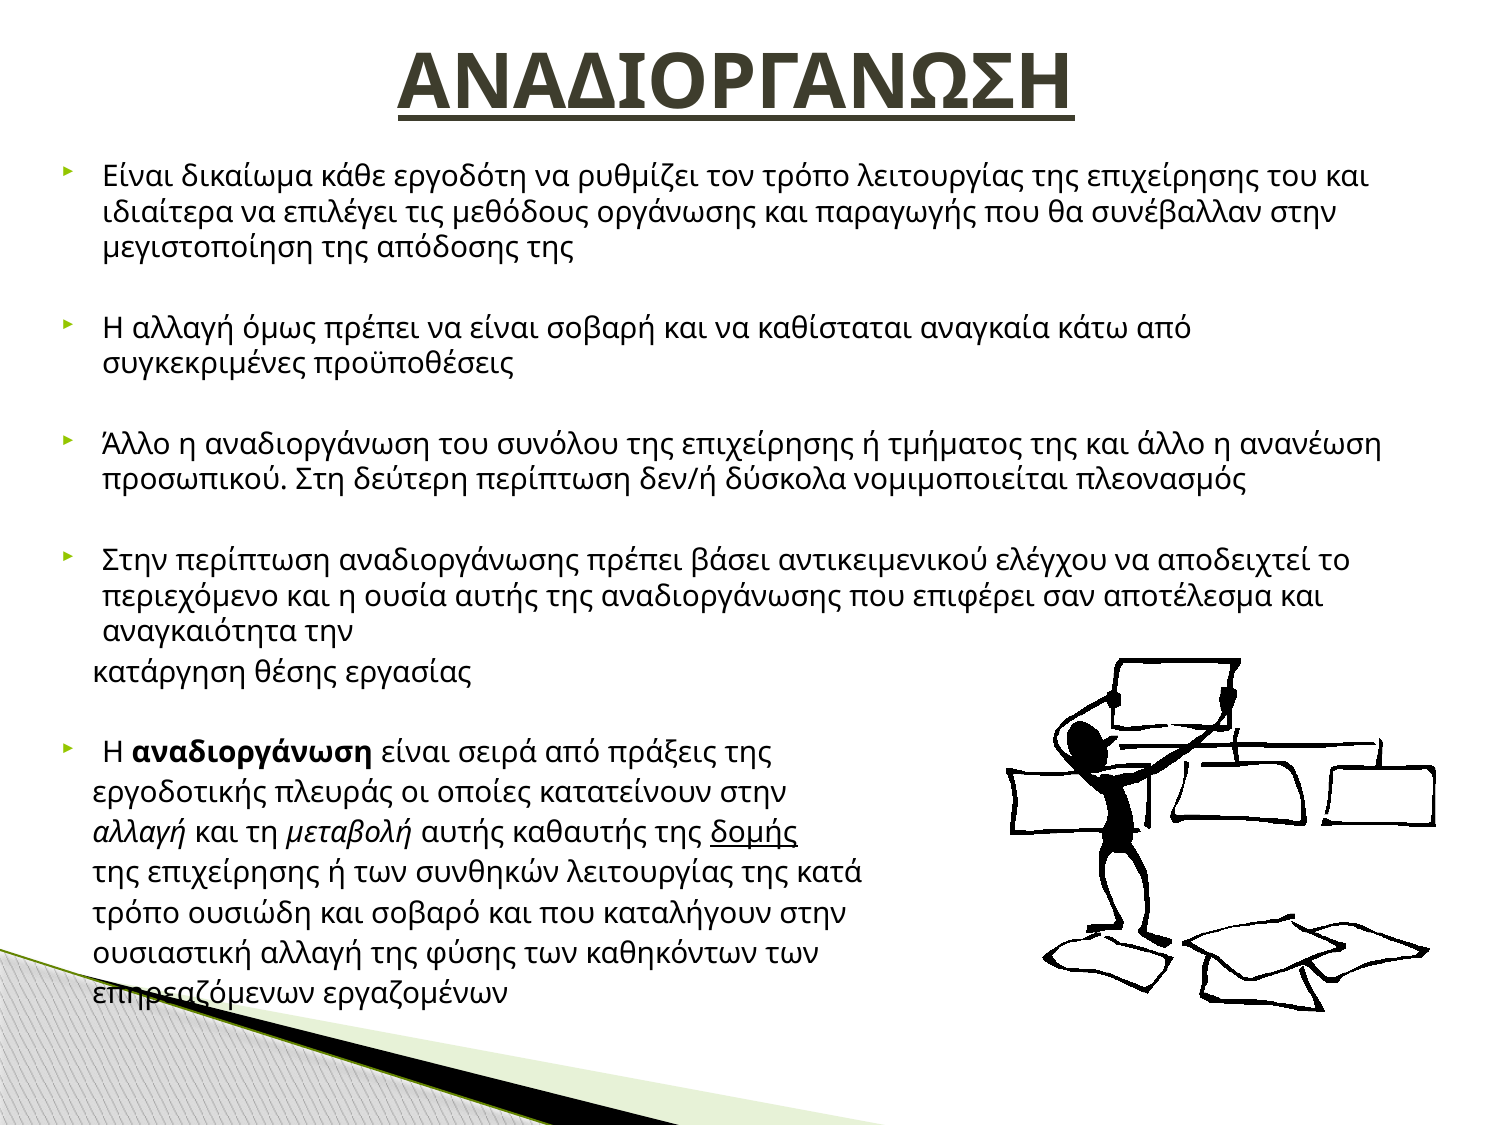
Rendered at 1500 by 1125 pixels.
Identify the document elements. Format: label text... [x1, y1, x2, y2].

list Είναι δικαίωμα κάθε εργοδότη να ρυθμίζει τον τρόπο λειτουργίας της επιχείρησης του και ιδιαίτερα να επιλέγει τις μεθόδους οργάνωσης και παραγωγής που θα συνέβαλλαν στην μεγιστοποίηση της απόδοσης της Η αλλαγή όμως πρέπει να είναι σοβαρή και να καθίσταται αναγκαία κάτω από συγκεκριμένες προϋποθέσεις Άλλο η αναδιοργάνωση του συνόλου της επιχείρησης ή τμήματος της και άλλο η ανανέωση προσωπικού. Στη δεύτερη περίπτωση δεν/ή δύσκολα νομιμοποιείται πλεονασμός Στην περίπτωση αναδιοργάνωσης πρέπει βάσει αντικειμενικού ελέγχου να αποδειχτεί το περιεχόμενο και η ουσία αυτής της αναδιοργάνωσης που επιφέρει σαν αποτέλεσμα και αναγκαιότητα την κατάργηση θέσης εργασίας Η αναδιοργάνωση είναι σειρά από πράξεις της εργοδοτικής πλευράς οι οποίες κατατείνουν στην αλλαγή και τη μεταβολή αυτής καθαυτής της δομής της επιχείρησης ή των συνθηκών λειτουργίας της κατά τρόπο ουσιώδη και σοβαρό και που καταλήγουν στην ουσιαστική αλλαγή της φύσης των καθηκόντων των επηρεαζόμενων εργαζομένων [29, 149, 1412, 1059]
picture [1006, 656, 1436, 1012]
title ΑΝΑΔΙΟΡΓΑΝΩΣΗ [61, 7, 1412, 149]
